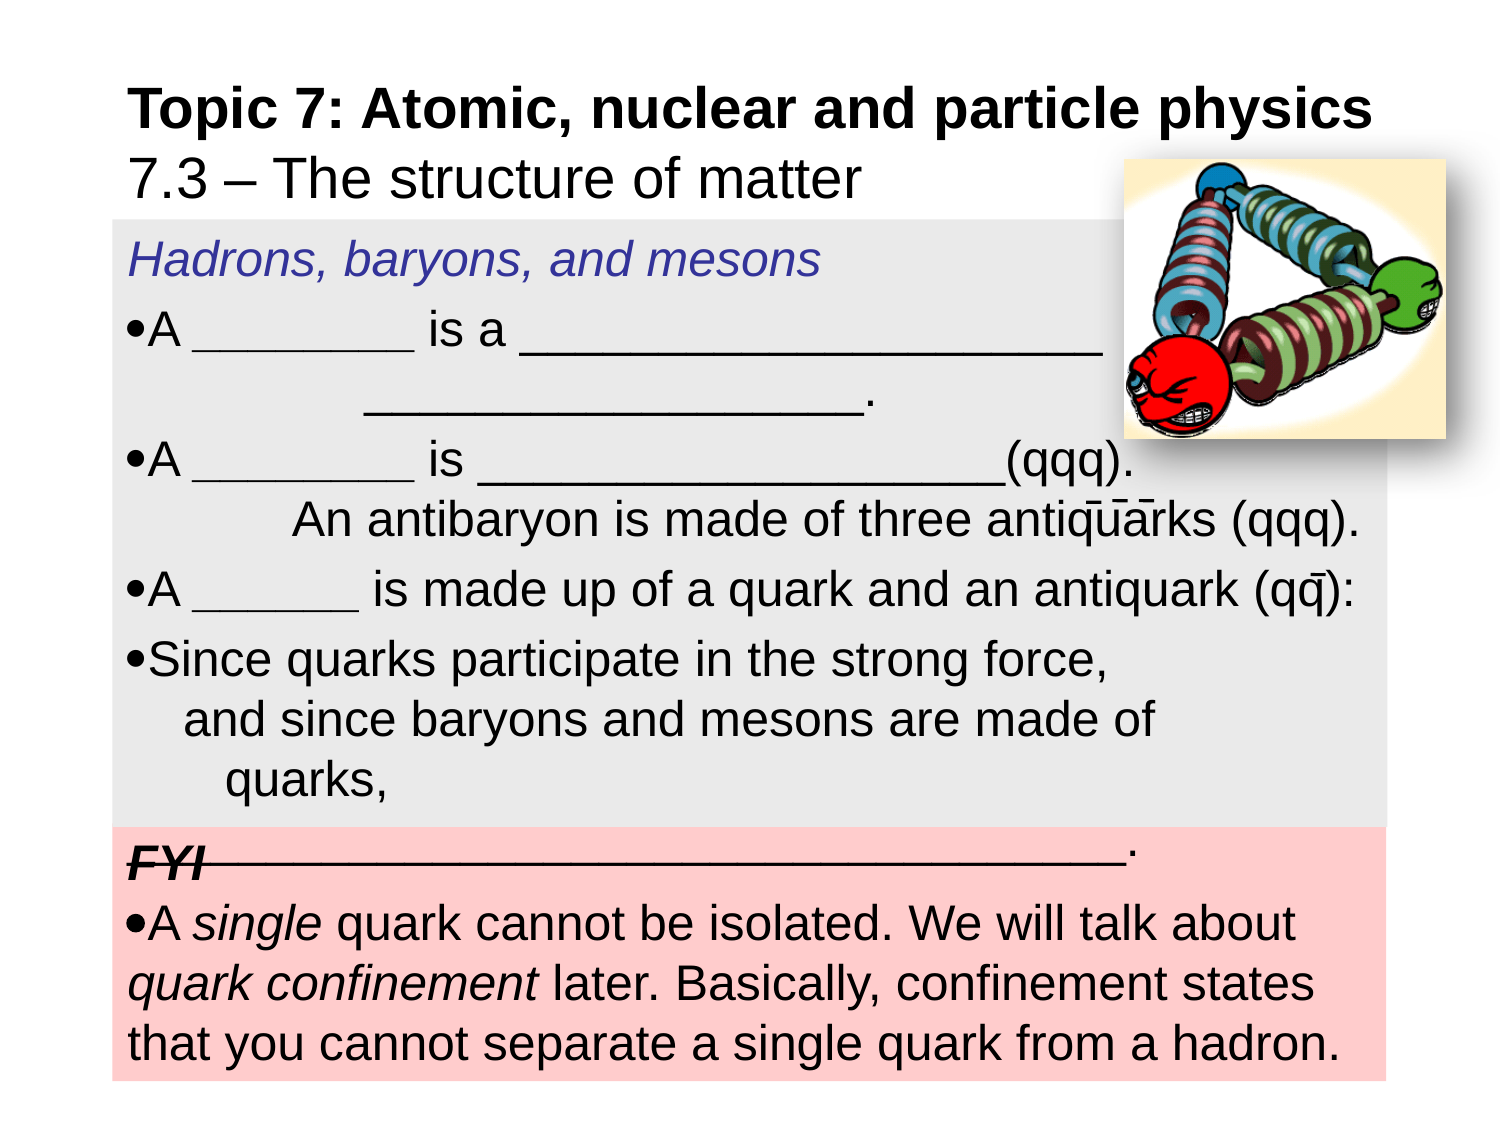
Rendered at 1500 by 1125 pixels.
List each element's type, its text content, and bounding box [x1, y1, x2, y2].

text_box Hadrons, baryons, and mesons A ________ is a _____________________ __________________. A ________ is ___________________(qqq). An antibaryon is made of three antiquarks (qqq). A ______ is made up of a quark and an antiquark (qq): Since quarks participate in the strong force, and since baryons and mesons are made of quarks, ____________________________________. [112, 219, 1388, 827]
picture [1124, 158, 1447, 439]
text_box FYI A single quark cannot be isolated. We will talk about quark confinement later. Basically, confinement states that you cannot separate a single quark from a hadron. [112, 827, 1387, 1082]
title Topic 7: Atomic, nuclear and particle physics 7.3 – The structure of matter [112, 71, 1442, 209]
